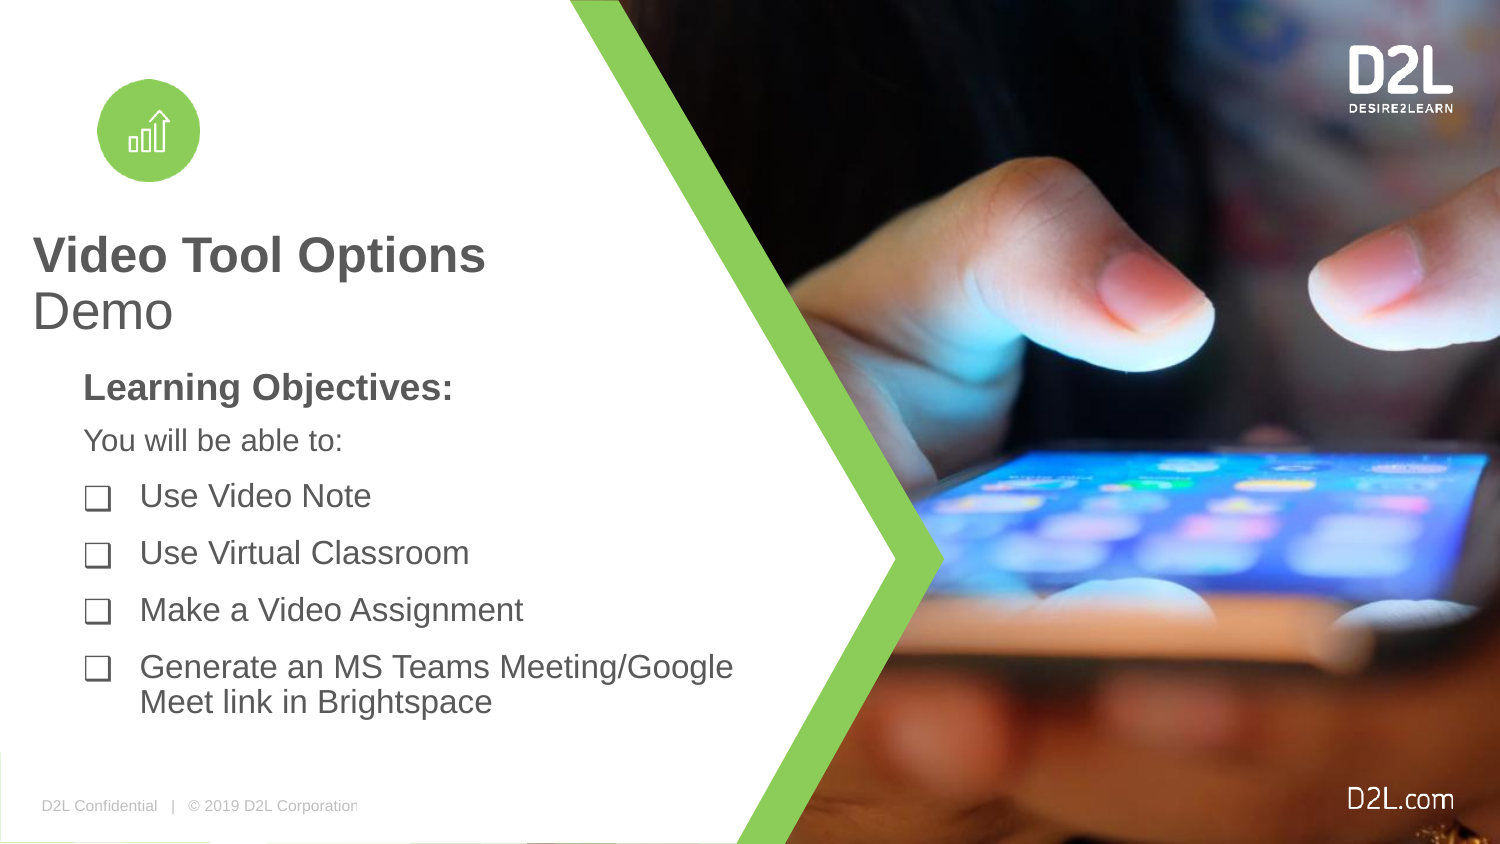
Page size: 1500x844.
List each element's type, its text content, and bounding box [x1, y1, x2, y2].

picture [97, 79, 200, 182]
picture [619, 0, 1500, 844]
list Learning Objectives: You will be able to: Use Video Note Use Virtual Classroom Make a Video Assignment Generate an MS Teams Meeting/Google Meet link in Brightspace [68, 361, 819, 781]
title Video Tool Options Demo [18, 222, 834, 306]
